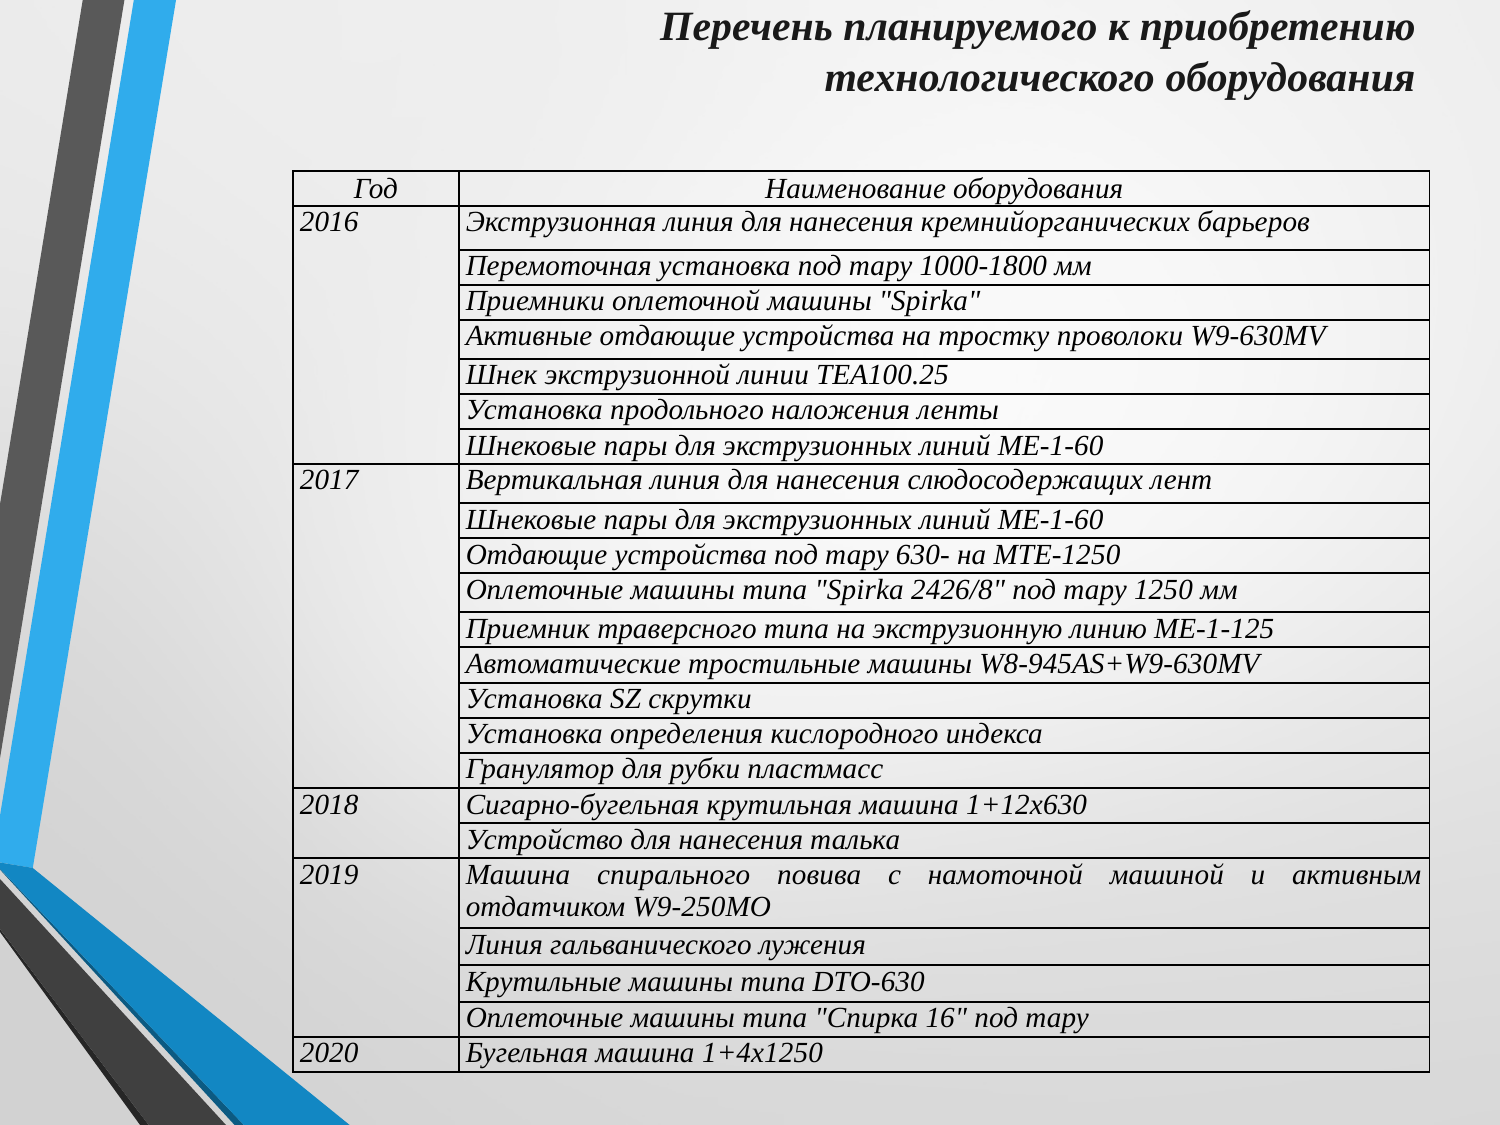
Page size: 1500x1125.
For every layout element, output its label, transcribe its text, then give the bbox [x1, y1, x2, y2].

table_cell Крутильные машины типа DТО-630 [460, 966, 1429, 1001]
table_cell Оплеточные машины типа "Spirka 2426/8" под тару 1250 мм [460, 574, 1429, 611]
table_cell Линия гальванического лужения [460, 929, 1429, 964]
table_cell 2019 [294, 859, 458, 1036]
table_cell Установка определения кислородного индекса [460, 719, 1429, 752]
table_header Год [294, 172, 458, 205]
table_cell Гранулятор для рубки пластмасс [460, 754, 1429, 787]
table_cell 2018 [294, 789, 458, 857]
table_cell Оплеточные машины типа "Спирка 16" под тару [460, 1003, 1429, 1036]
table_cell 2017 [294, 465, 458, 787]
table_cell Экструзионная линия для нанесения кремнийорганических барьеров [460, 207, 1429, 249]
table_cell Сигарно-бугельная крутильная машина 1+12х630 [460, 789, 1429, 822]
table_header Наименование оборудования [460, 172, 1429, 205]
table_cell 2016 [294, 207, 458, 463]
table_cell Отдающие устройства под тару 630- на МТЕ-1250 [460, 539, 1429, 572]
table_cell Шнек экструзионной линии ТЕА100.25 [460, 360, 1429, 393]
table_cell Автоматические тростильные машины W8-945AS+W9-630MV [460, 648, 1429, 682]
table_cell Шнековые пары для экструзионных линий МЕ-1-60 [460, 504, 1429, 537]
table_cell Перемоточная установка под тару 1000-1800 мм [460, 251, 1429, 284]
table_cell Устройство для нанесения талька [460, 824, 1429, 857]
table_cell Установка SZ скрутки [460, 684, 1429, 717]
table_cell Машина спирального повива с намоточной машиной и активным отдатчиком W9-250MO [460, 859, 1429, 927]
table_cell Приемники оплеточной машины "Spirka" [460, 286, 1429, 319]
table_cell Вертикальная линия для нанесения слюдосодержащих лент [460, 465, 1429, 502]
table_cell Установка продольного наложения ленты [460, 395, 1429, 428]
table_cell Бугельная машина 1+4х1250 [460, 1038, 1429, 1071]
title Перечень планируемого к приобретению технологического оборудования [237, 0, 1442, 151]
table_cell 2020 [294, 1038, 458, 1071]
table_cell Шнековые пары для экструзионных линий МЕ-1-60 [460, 430, 1429, 463]
table_cell Приемник траверсного типа на экструзионную линию МЕ-1-125 [460, 613, 1429, 646]
table_cell Активные отдающие устройства на тростку проволоки W9-630MV [460, 321, 1429, 358]
